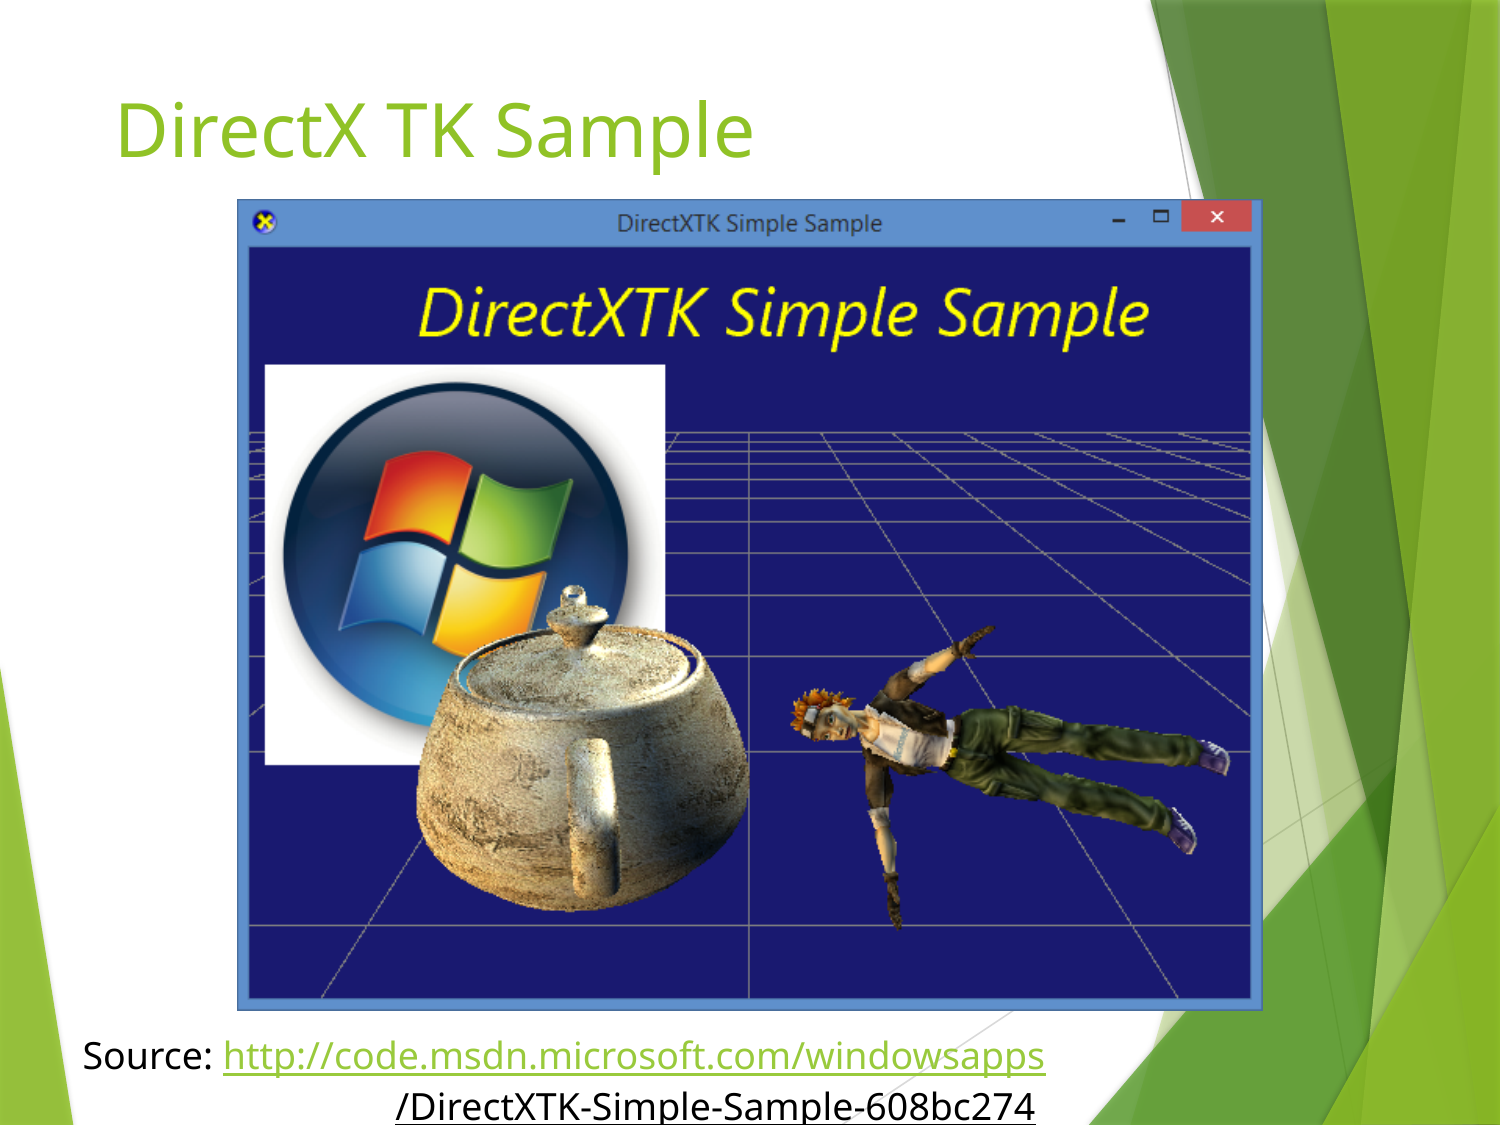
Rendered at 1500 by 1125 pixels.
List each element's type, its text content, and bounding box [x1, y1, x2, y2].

text_box Source: http://code.msdn.microsoft.com/windowsapps /DirectXTK-Simple-Sample-608bc274 [67, 1024, 1061, 1125]
picture [236, 199, 1264, 1012]
title DirectX TK Sample [99, 75, 1142, 292]
